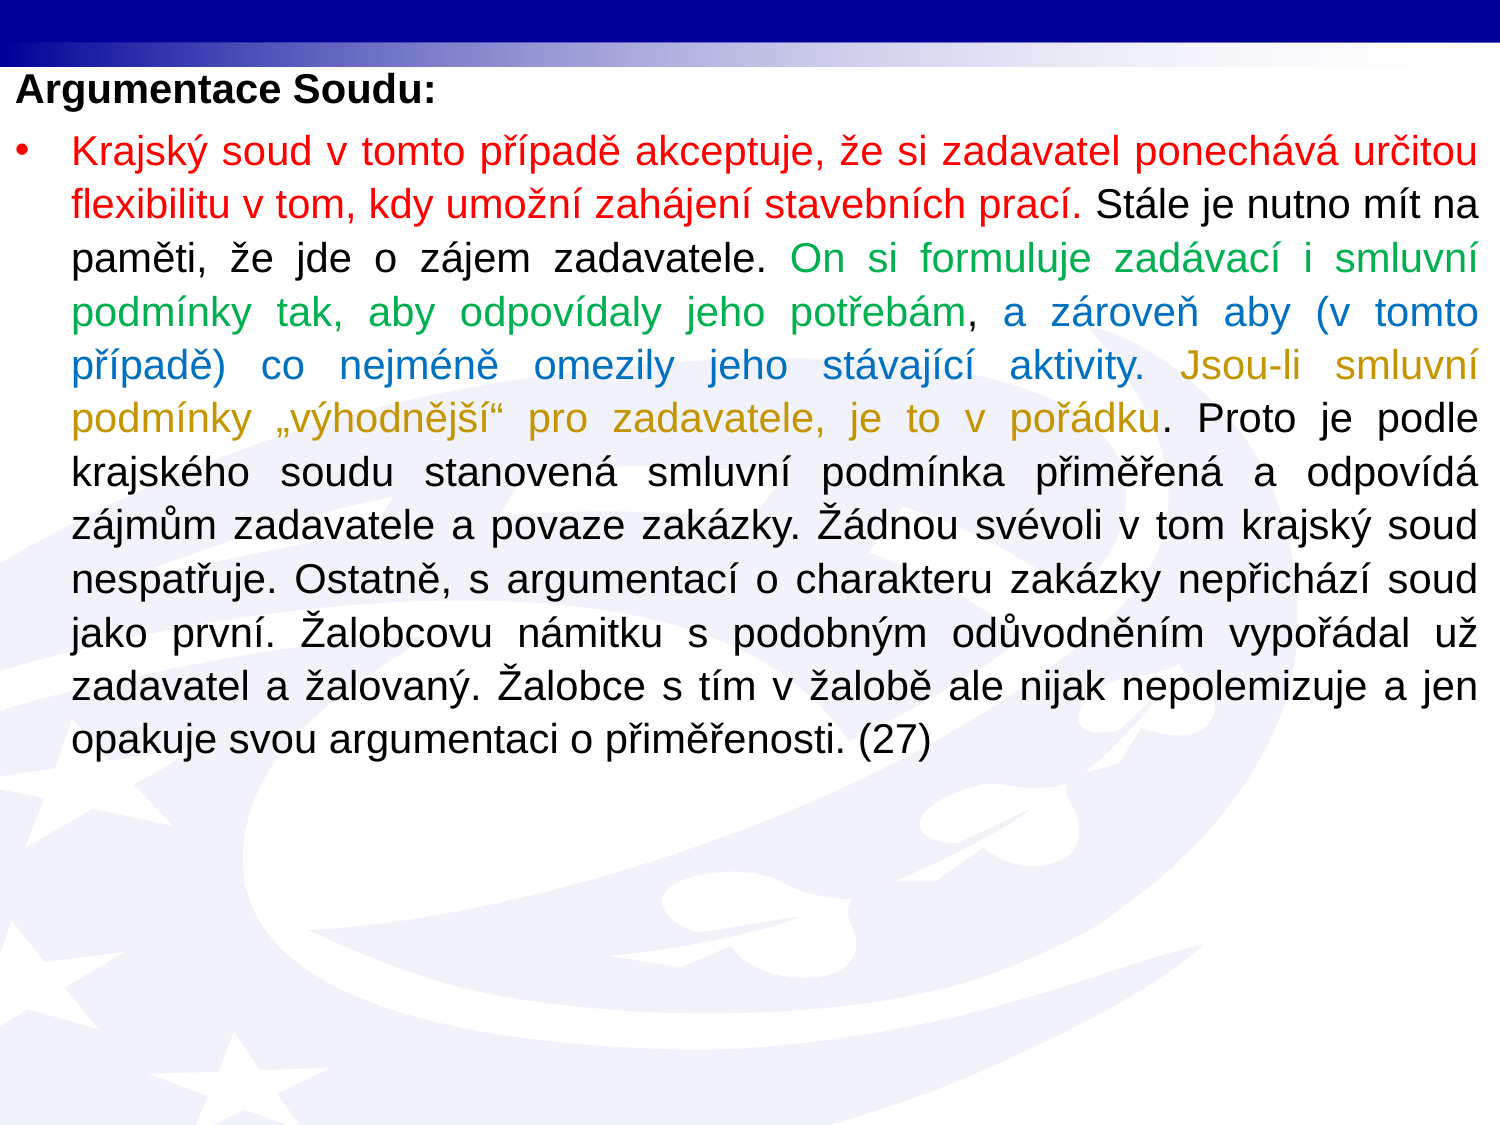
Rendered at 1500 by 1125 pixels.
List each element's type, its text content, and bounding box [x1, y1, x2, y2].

list Argumentace Soudu: Krajský soud v tomto případě akceptuje, že si zadavatel ponechává určitou flexibilitu v tom, kdy umožní zahájení stavebních prací. Stále je nutno mít na paměti, že jde o zájem zadavatele. On si formuluje zadávací i smluvní podmínky tak, aby odpovídaly jeho potřebám, a zároveň aby (v tomto případě) co nejméně omezily jeho stávající aktivity. Jsou-li smluvní podmínky „výhodnější“ pro zadavatele, je to v pořádku. Proto je podle krajského soudu stanovená smluvní podmínka přiměřená a odpovídá zájmům zadavatele a povaze zakázky. Žádnou svévoli v tom krajský soud nespatřuje. Ostatně, s argumentací o charakteru zakázky nepřichází soud jako první. Žalobcovu námitku s podobným odůvodněním vypořádal už zadavatel a žalovaný. Žalobce s tím v žalobě ale nijak nepolemizuje a jen opakuje svou argumentaci o přiměřenosti. (27) [0, 54, 1495, 1125]
